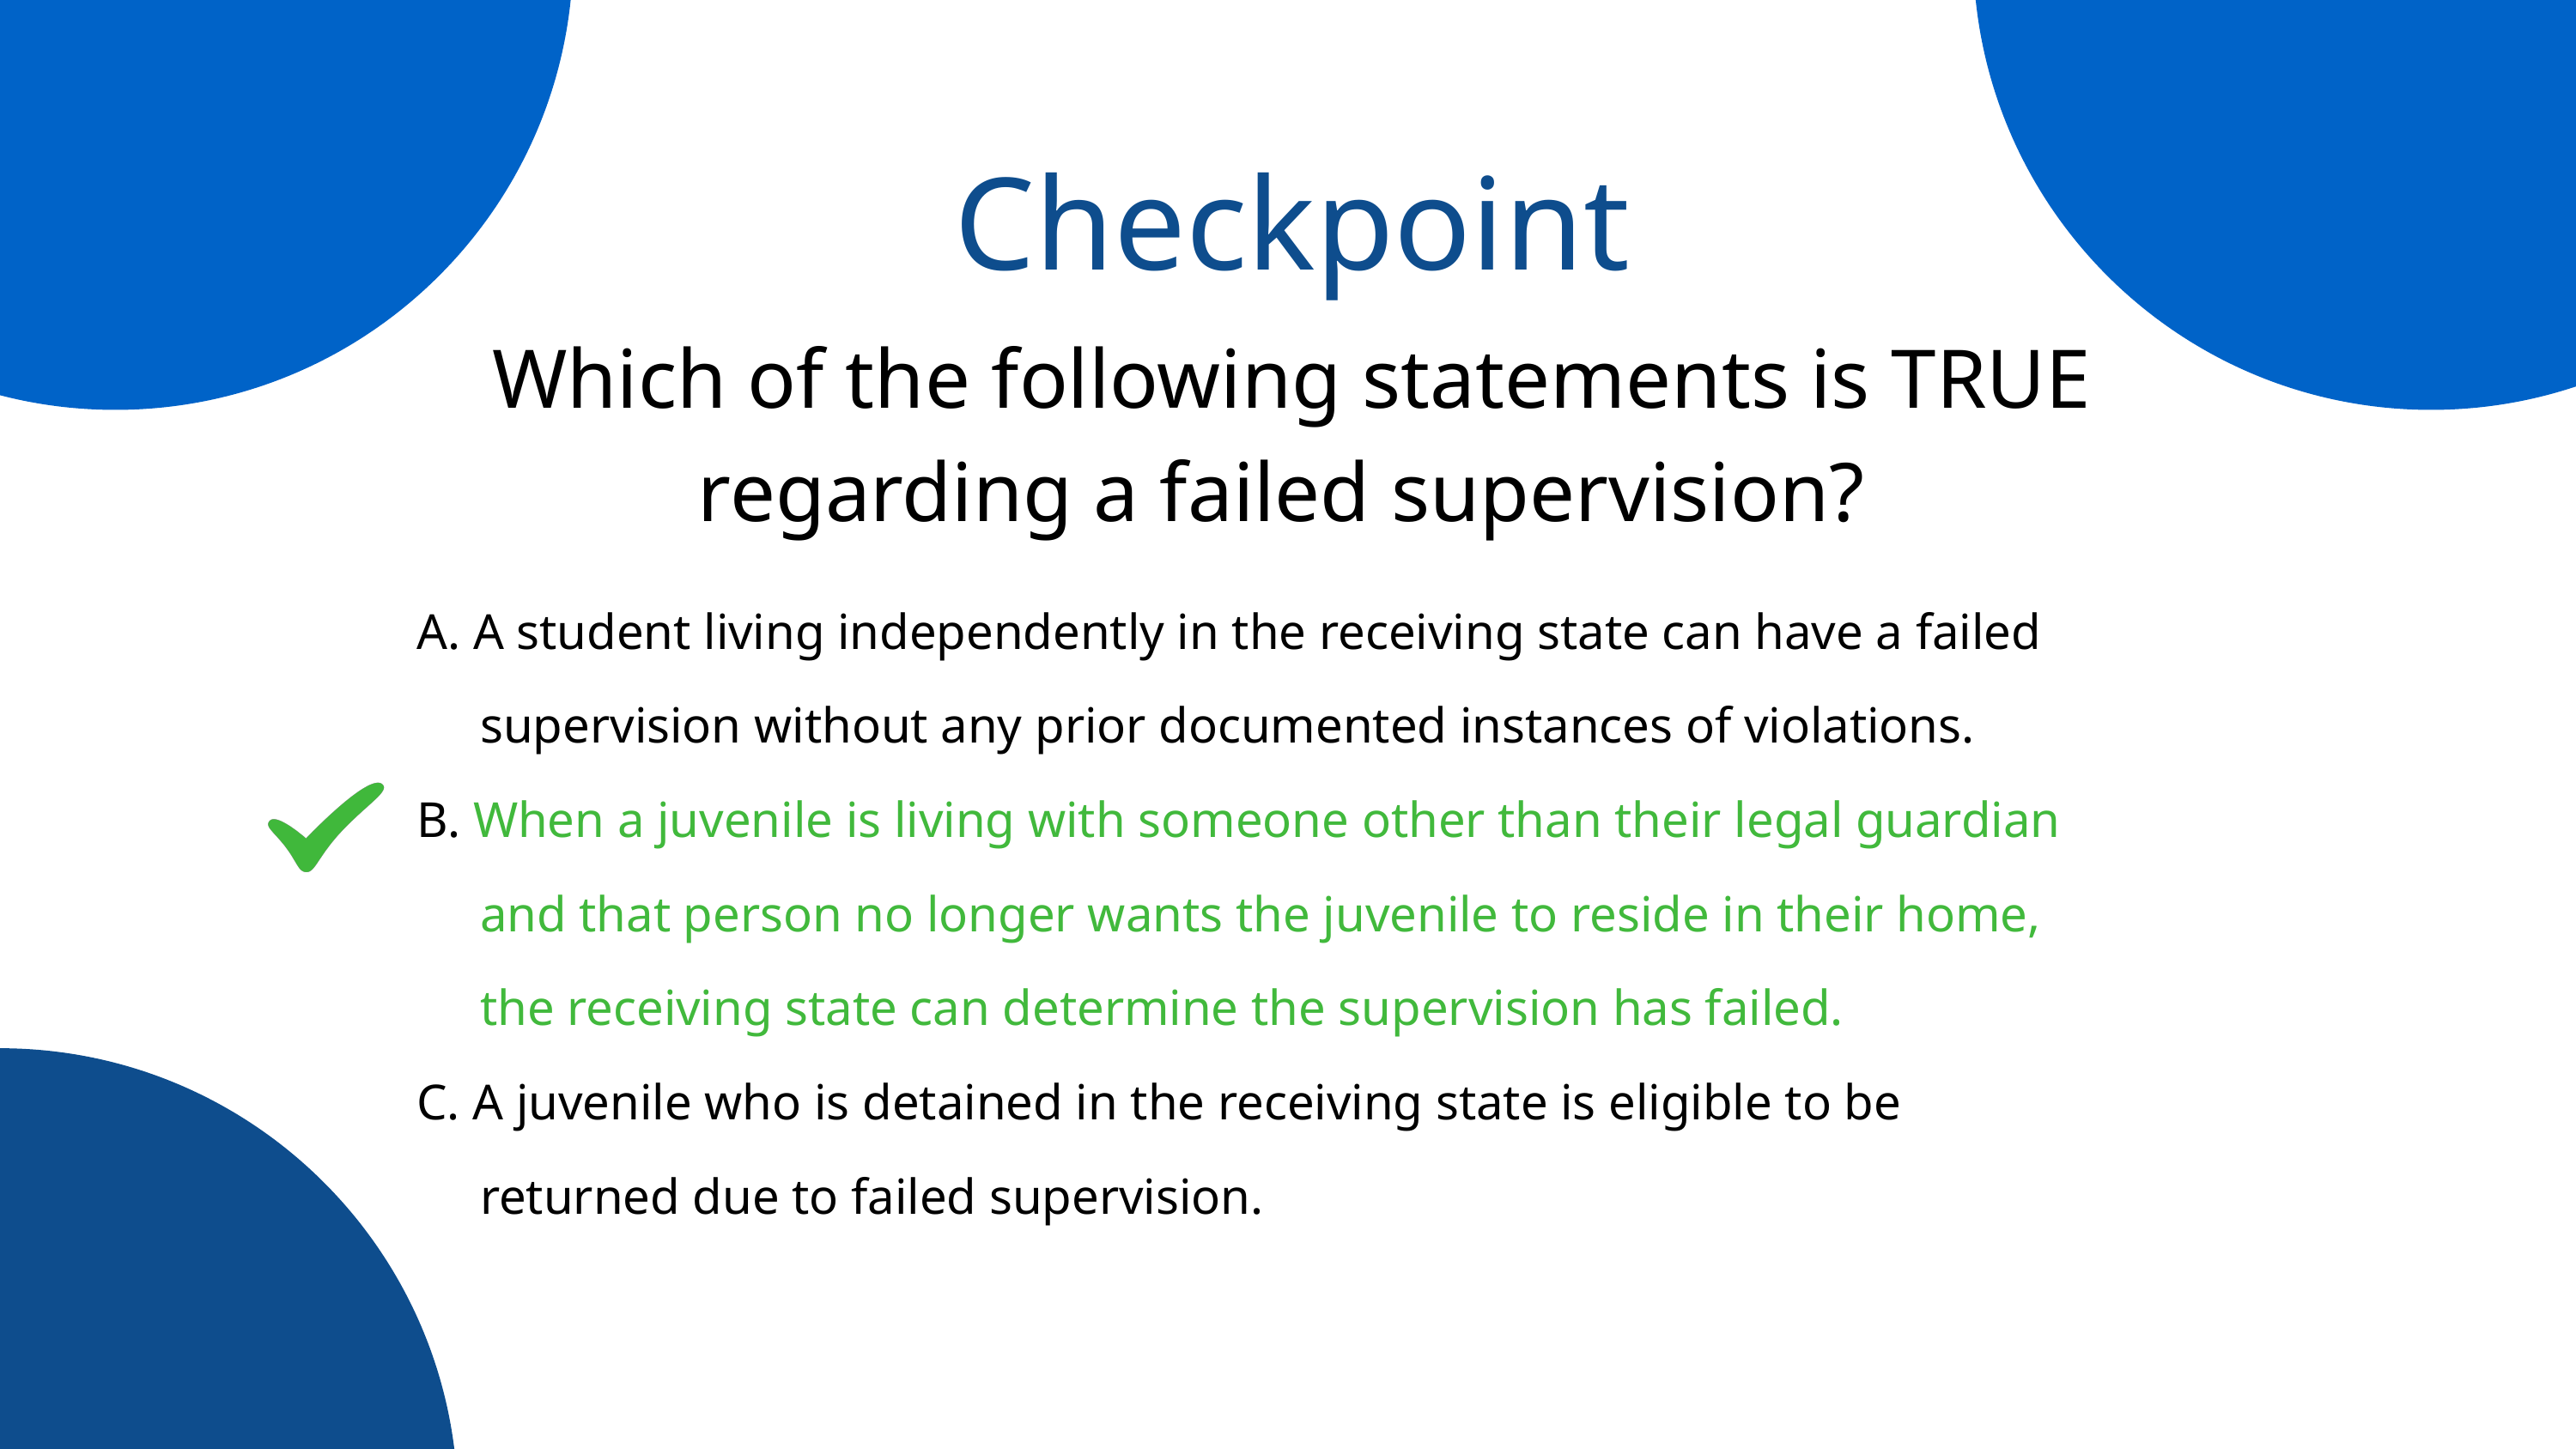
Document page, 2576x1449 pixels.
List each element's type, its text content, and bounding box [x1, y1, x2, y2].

text_box A. A student living independently in the receiving state can have a failed supervision without any prior documented instances of violations. B. When a juvenile is living with someone other than their legal guardian and that person no longer wants the juvenile to reside in their home, the receiving state can determine the supervision has failed. C. A juvenile who is detained in the receiving state is eligible to be returned due to failed supervision. [416, 564, 2207, 1319]
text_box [1972, 0, 2576, 410]
text_box [264, 772, 390, 872]
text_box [0, 0, 574, 410]
text_box Checkpoint [797, 116, 1788, 295]
text_box Which of the following statements is TRUE regarding a failed supervision? [362, 311, 2221, 591]
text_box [0, 1047, 459, 1449]
